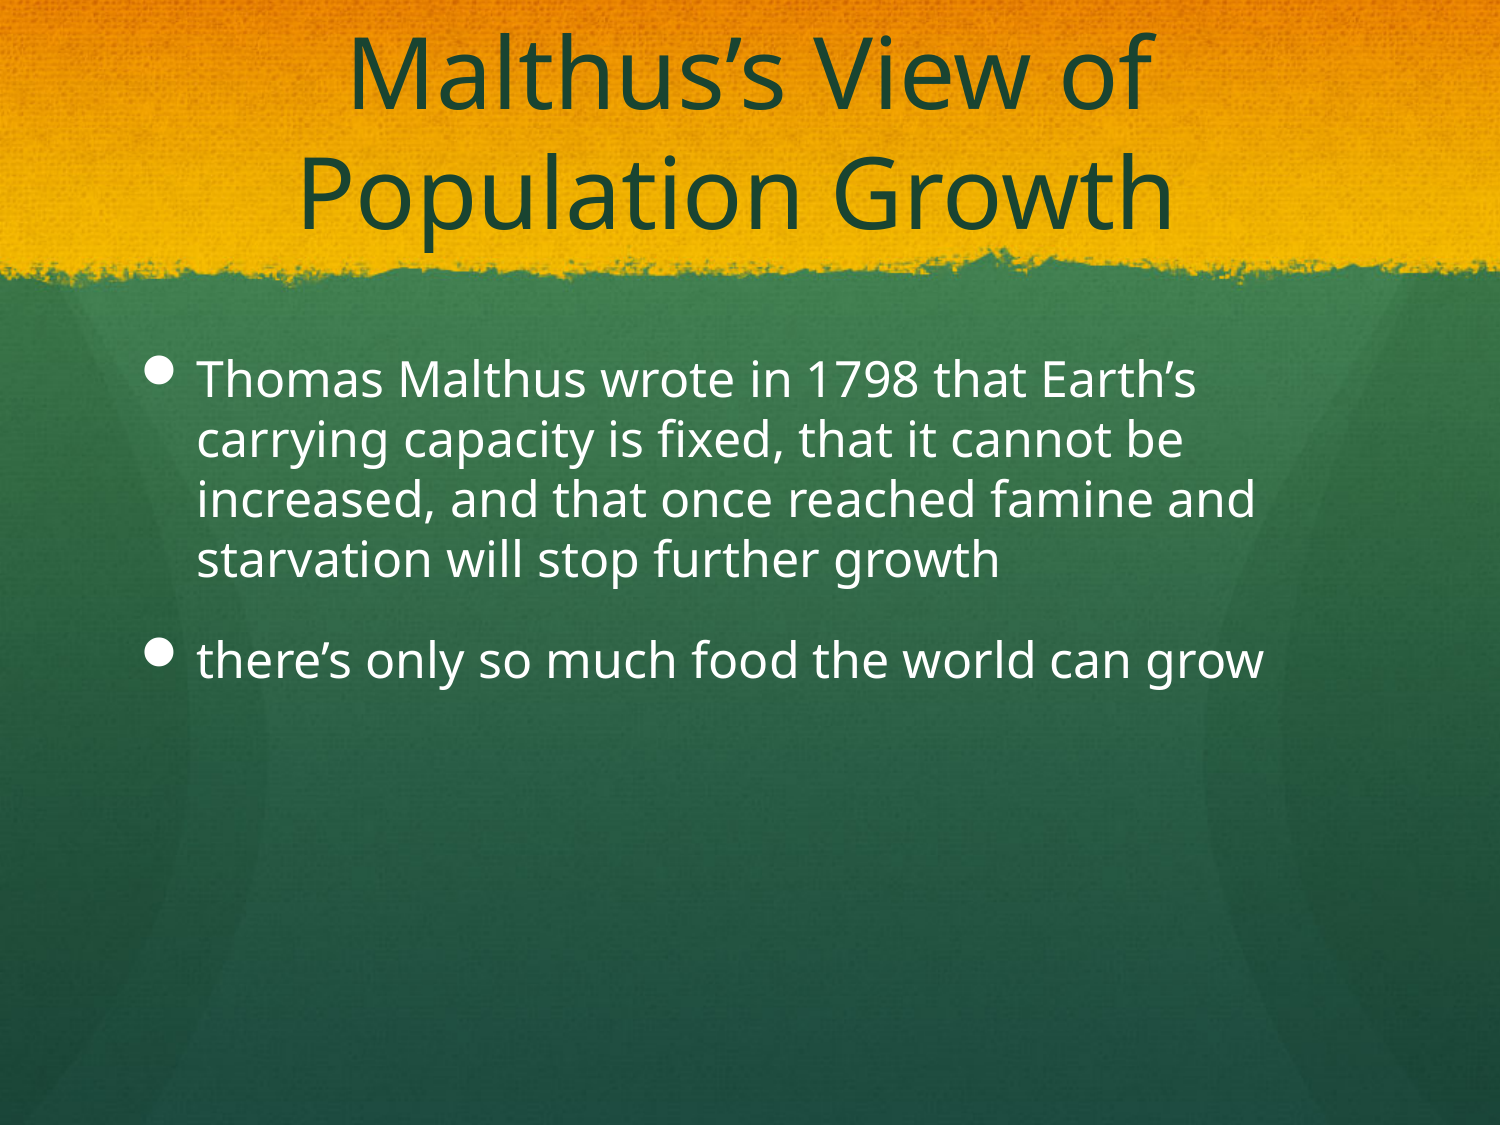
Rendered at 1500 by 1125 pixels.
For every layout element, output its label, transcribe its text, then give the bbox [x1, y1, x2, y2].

list Thomas Malthus wrote in 1798 that Earth’s carrying capacity is fixed, that it cannot be increased, and that once reached famine and starvation will stop further growth there’s only so much food the world can grow [125, 339, 1375, 1026]
title Malthus’s View of Population Growth [125, 13, 1375, 246]
picture [0, 0, 1500, 1125]
